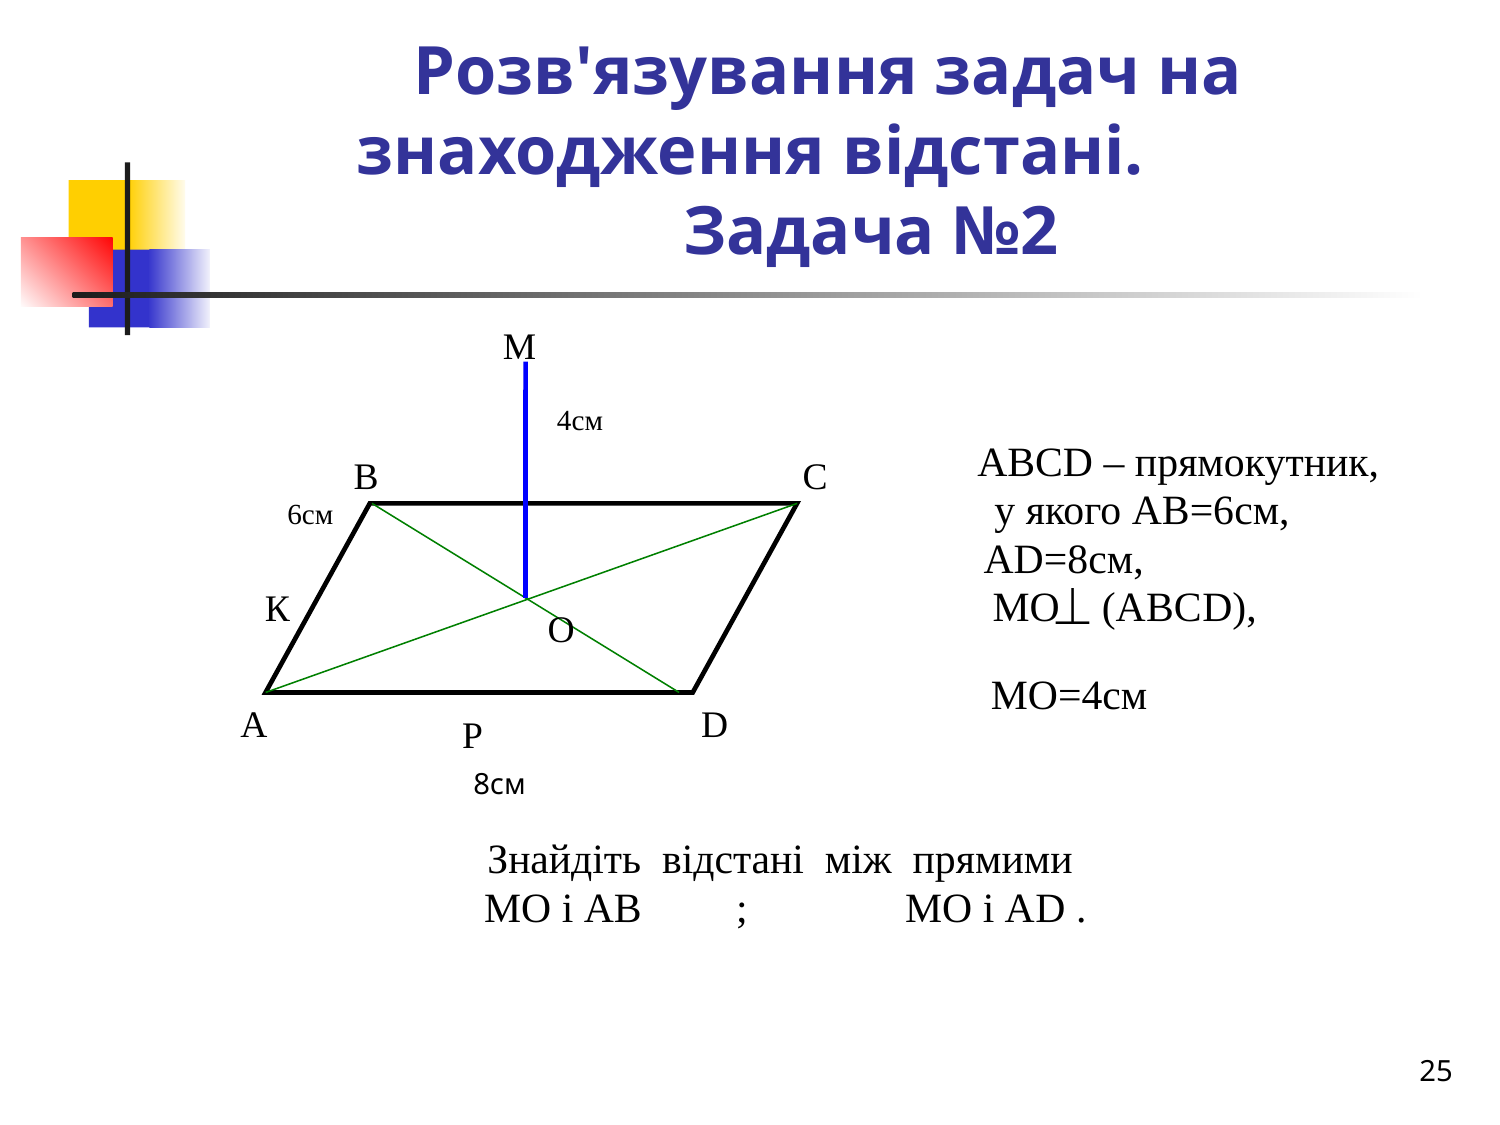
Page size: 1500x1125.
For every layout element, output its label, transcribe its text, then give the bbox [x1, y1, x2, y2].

text_box [265, 503, 797, 693]
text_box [1045, 574, 1100, 634]
text_box С [773, 444, 857, 505]
list 4см АВСD – прямокутник, 6см у якого АВ=6см, АD=8см, К МО (АВСD), МО=4см 8см Знайдіть відстані між прямими МО і АВ ; МО і АD . [135, 349, 1436, 1014]
slide_number 25 [1154, 1023, 1468, 1100]
text_box М [478, 314, 561, 375]
text_box В [312, 444, 420, 505]
title Розв'язування задач на знаходження відстані. Задача №2 [188, 34, 1468, 276]
text_box О [525, 597, 597, 658]
text_box D [655, 692, 774, 753]
text_box А [171, 692, 337, 753]
text_box Р [430, 704, 514, 764]
